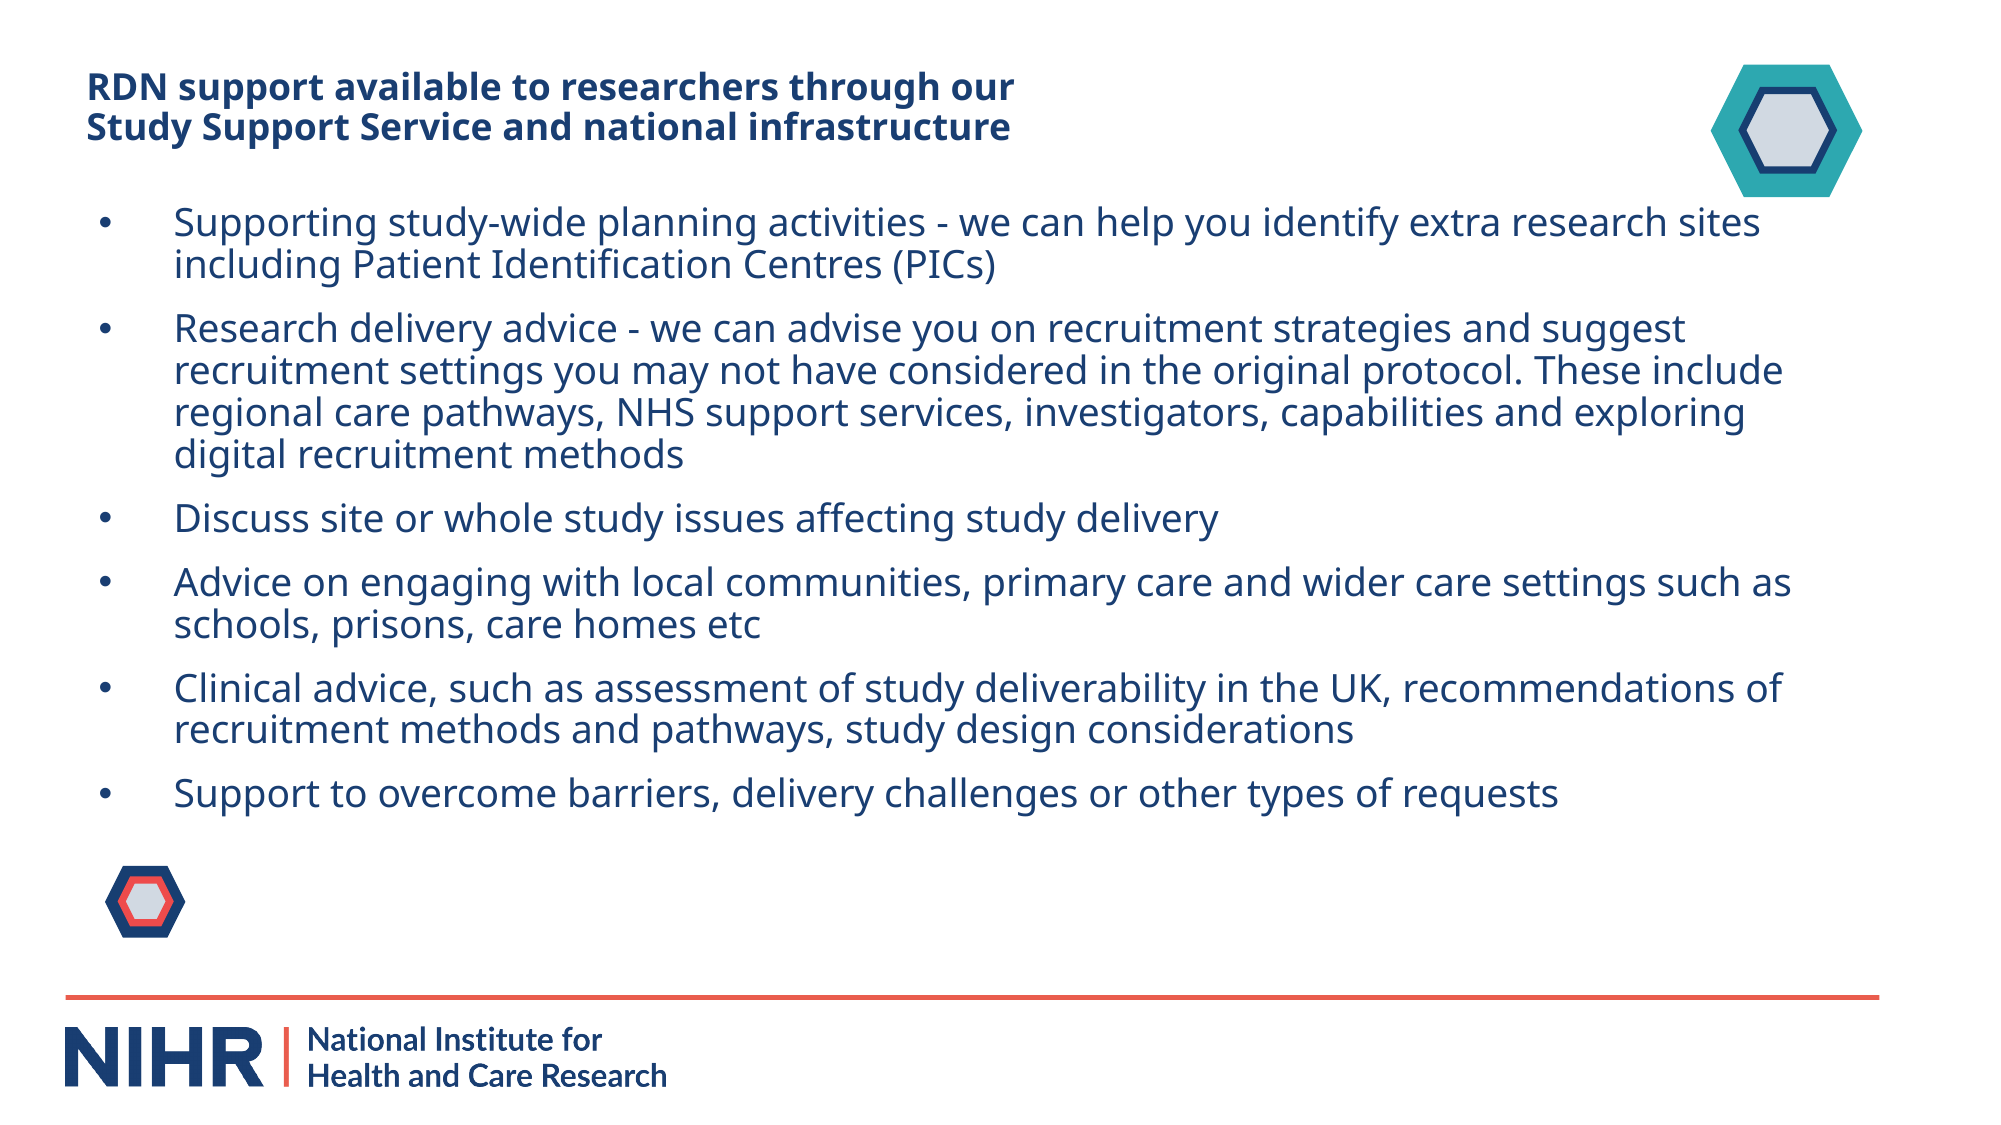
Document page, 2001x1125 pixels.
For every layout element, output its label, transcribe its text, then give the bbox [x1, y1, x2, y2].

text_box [104, 865, 186, 938]
picture [65, 995, 1880, 1000]
list Supporting study-wide planning activities - we can help you identify extra research sites including Patient Identification Centres (PICs) Research delivery advice - we can advise you on recruitment strategies and suggest recruitment settings you may not have considered in the original protocol. These include regional care pathways, NHS support services, investigators, capabilities and exploring digital recruitment methods Discuss site or whole study issues affecting study delivery Advice on engaging with local communities, primary care and wider care settings such as schools, prisons, care homes etc Clinical advice, such as assessment of study deliverability in the UK, recommendations of recruitment methods and pathways, study design considerations Support to overcome barriers, delivery challenges or other types of requests [58, 196, 1863, 994]
picture [65, 1026, 666, 1087]
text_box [1710, 64, 1863, 198]
title RDN support available to researchers through our Study Support Service and national infrastructure [71, 59, 1863, 196]
